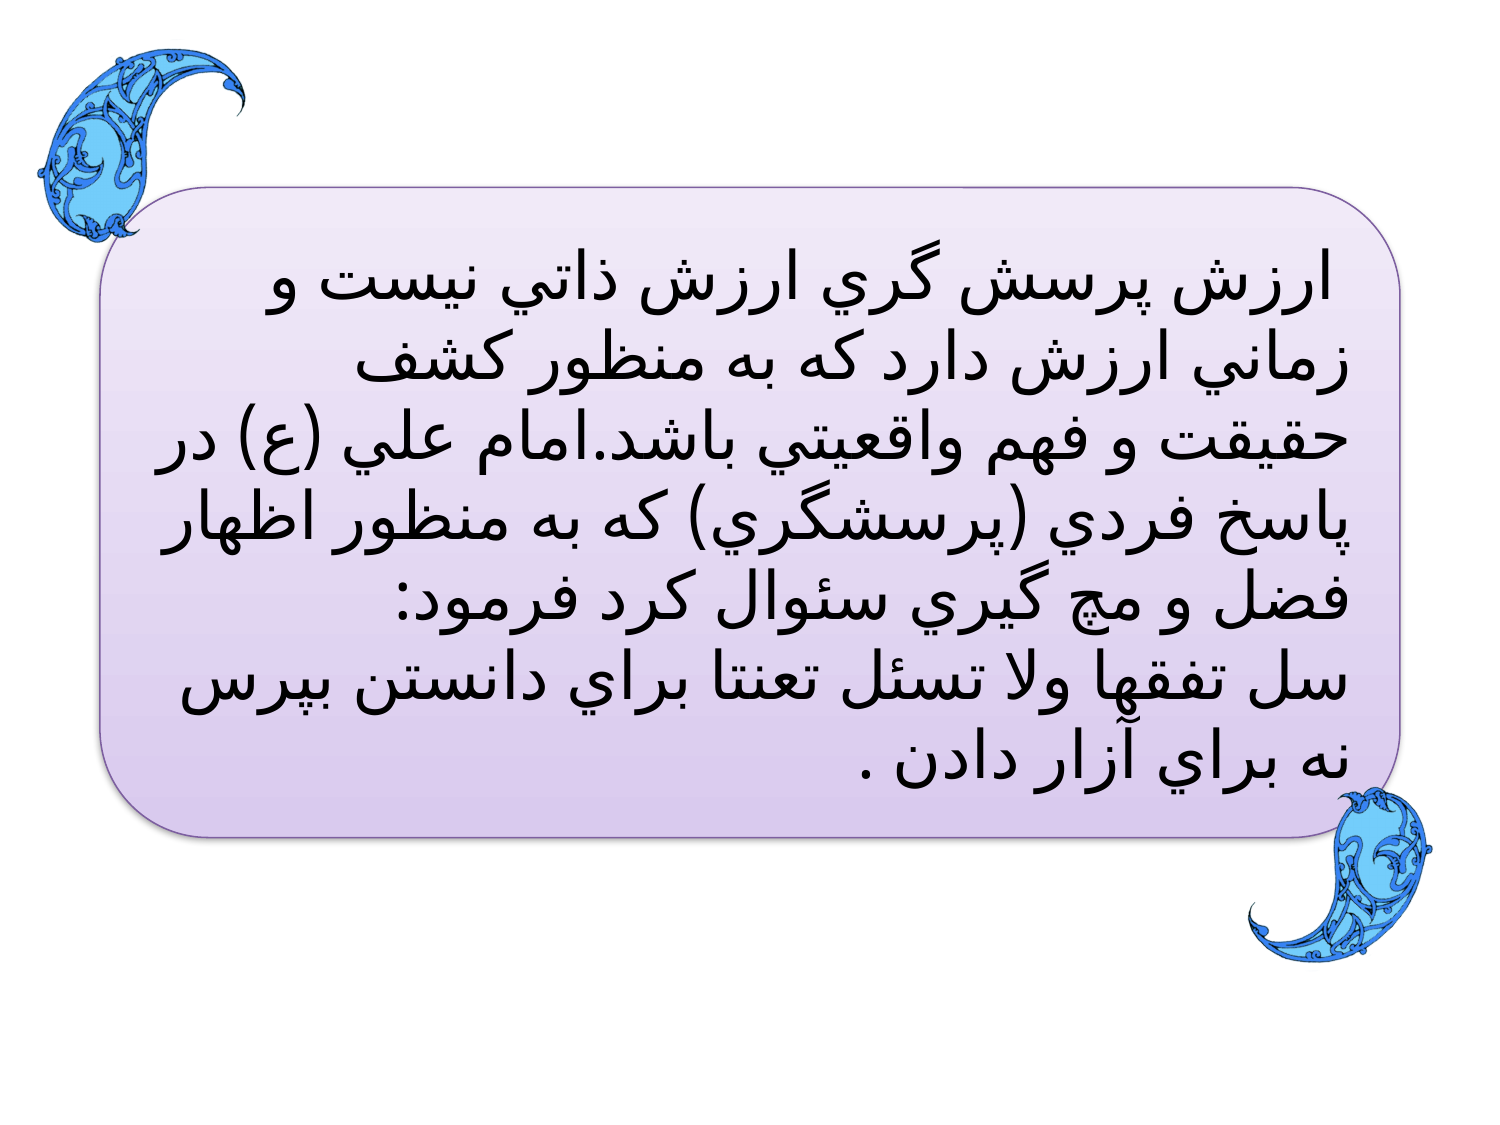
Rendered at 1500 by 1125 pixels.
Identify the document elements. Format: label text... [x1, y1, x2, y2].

text_box ارزش پرسش گري ارزش ذاتي نيست و زماني ارزش دارد كه به منظور كشف حقيقت و فهم واقعيتي باشد.امام علي (ع) در پاسخ فردي (پرسشگري) كه به منظور اظهار فضل و مچ گيري سئوال كرد فرمود: سل تفقها ولا تسئل تعنتا براي دانستن بپرس نه براي آزار دادن . [99, 186, 1401, 839]
picture [1227, 763, 1465, 1006]
picture [2, 1, 269, 269]
